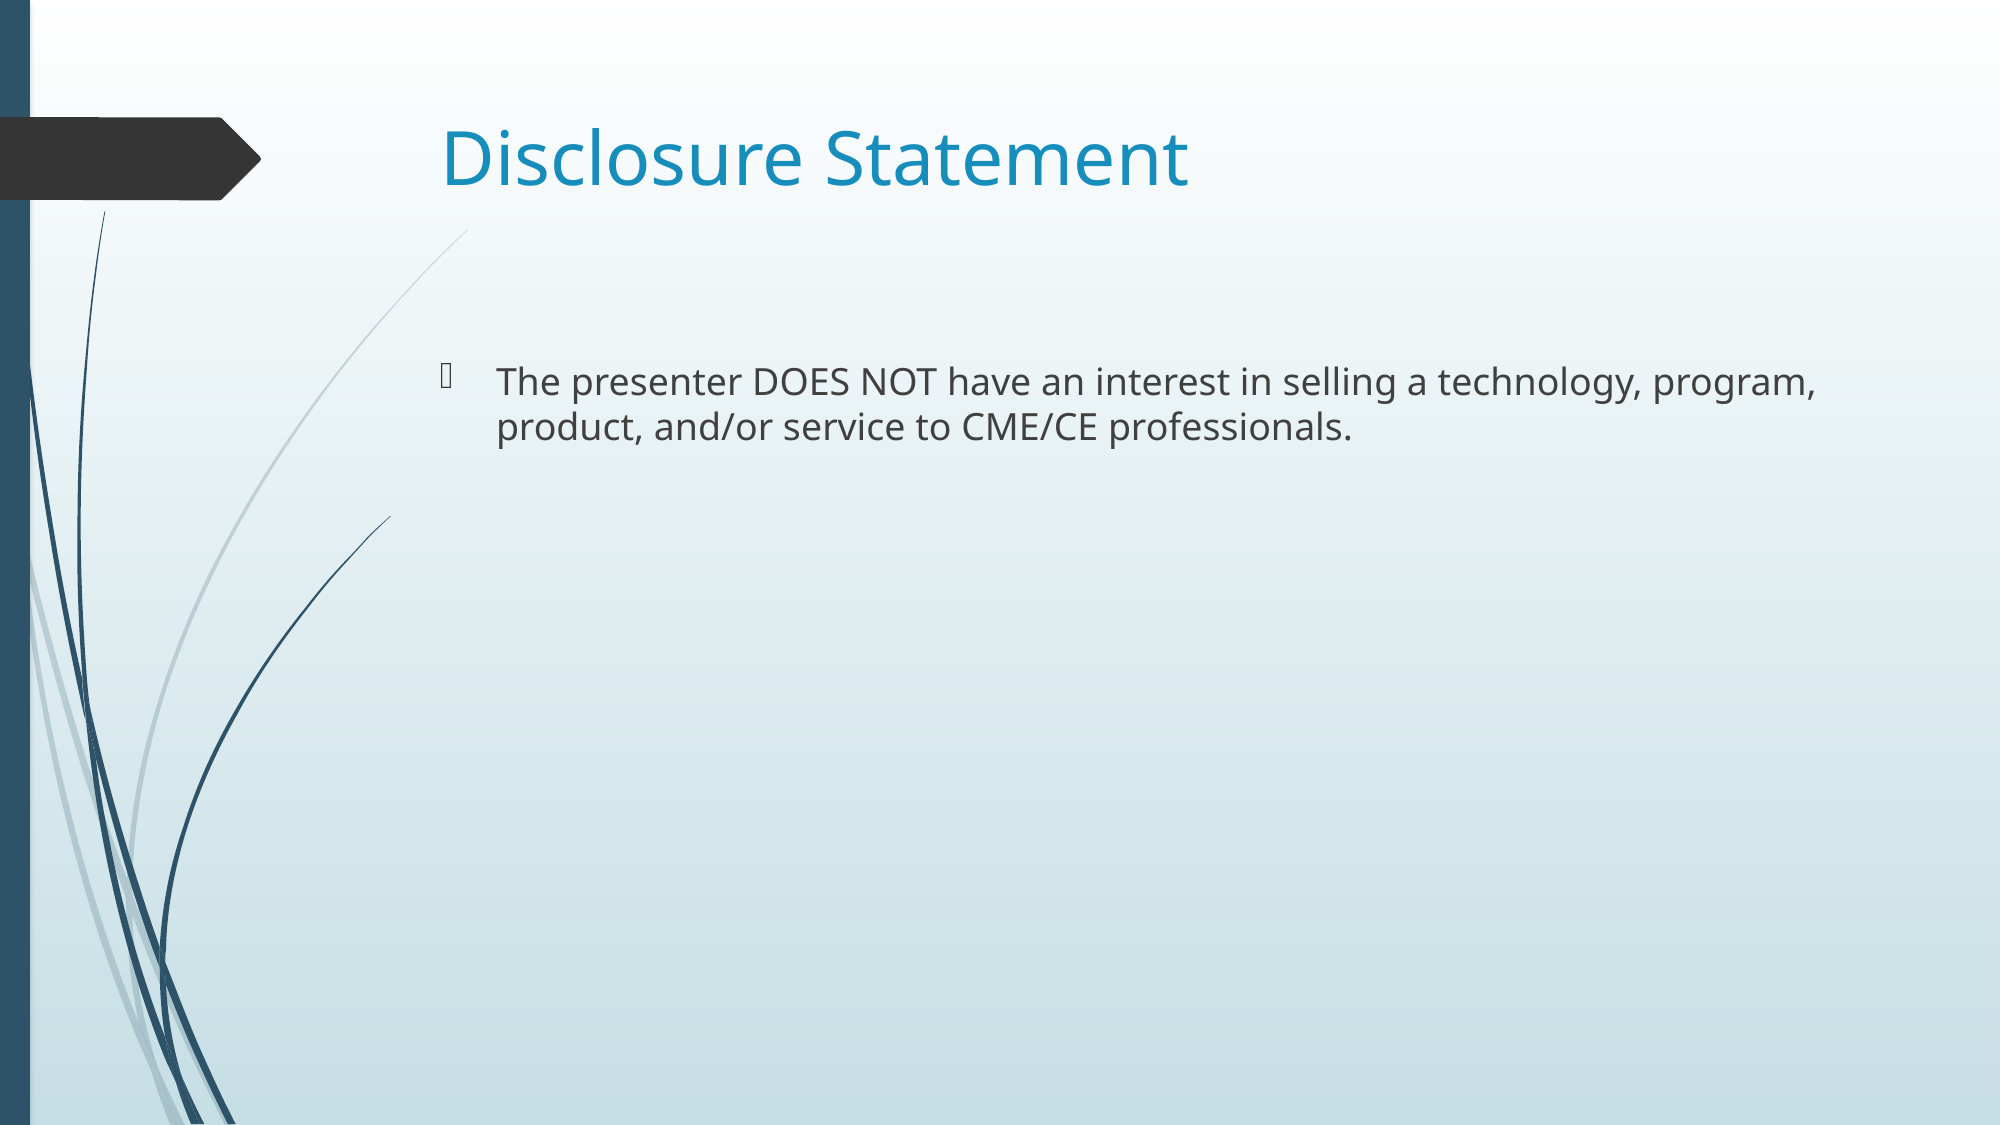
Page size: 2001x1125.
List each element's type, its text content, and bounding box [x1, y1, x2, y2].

list The presenter DOES NOT have an interest in selling a technology, program, product, and/or service to CME/CE professionals. [424, 350, 1888, 970]
title Disclosure Statement [425, 102, 1888, 313]
